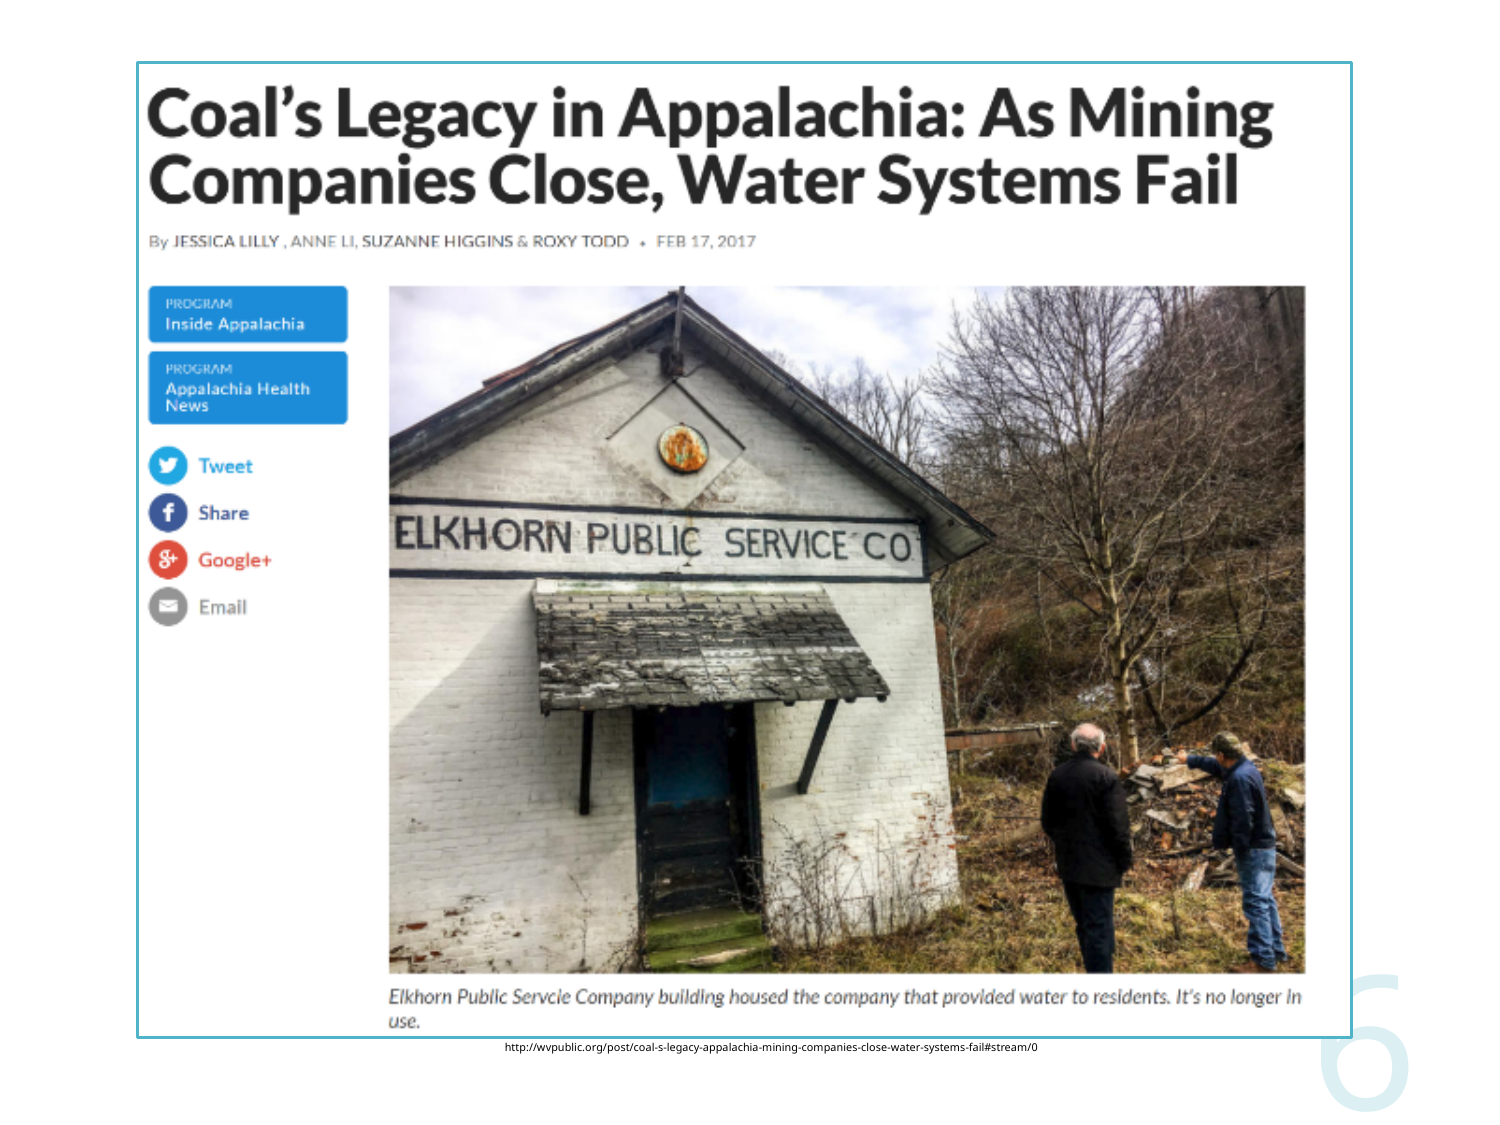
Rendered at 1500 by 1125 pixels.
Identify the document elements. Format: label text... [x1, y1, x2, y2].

slide_number 6 [1073, 956, 1433, 1125]
text_box http://wvpublic.org/post/coal-s-legacy-appalachia-mining-companies-close-water-systems-fail#stream/0 [489, 1039, 1169, 1062]
picture [138, 64, 1351, 1037]
